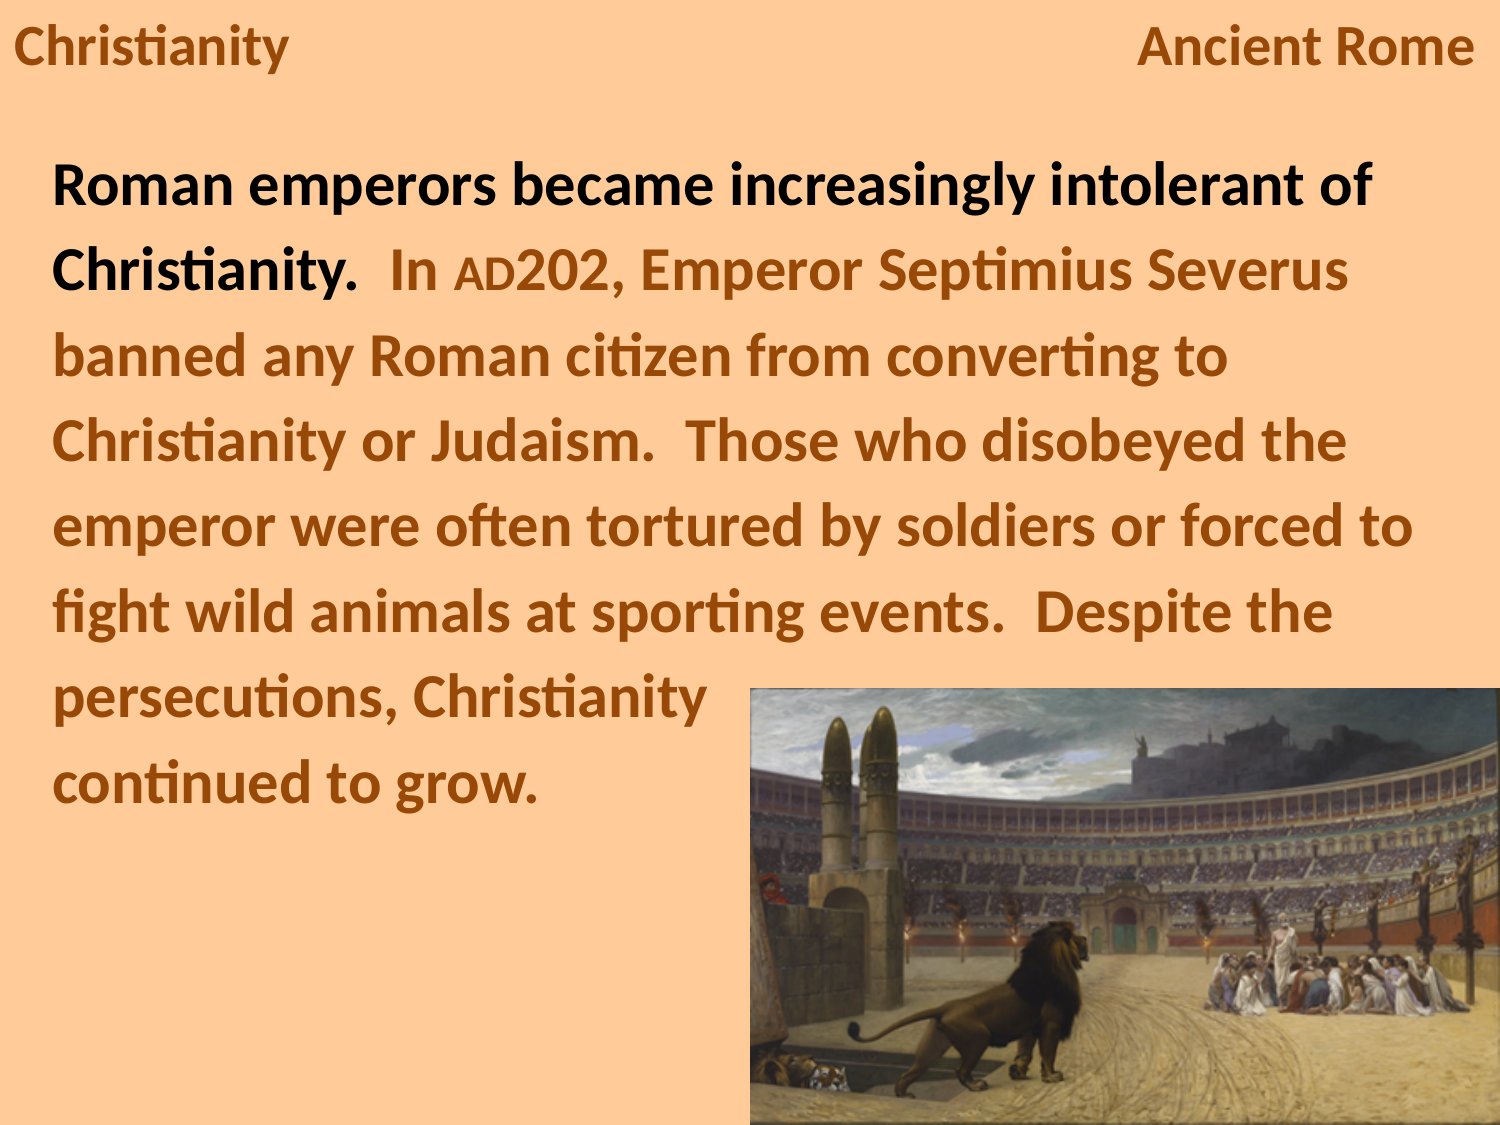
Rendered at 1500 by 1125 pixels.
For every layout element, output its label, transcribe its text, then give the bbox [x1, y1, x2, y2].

text_box Roman emperors became increasingly intolerant of Christianity. In AD202, Emperor Septimius Severus banned any Roman citizen from converting to Christianity or Judaism. Those who disobeyed the emperor were often tortured by soldiers or forced to fight wild animals at sporting events. Despite the persecutions, Christianity continued to grow. [37, 124, 1450, 823]
picture [749, 688, 1500, 1125]
text_box Christianity Ancient Rome [0, 0, 1500, 85]
